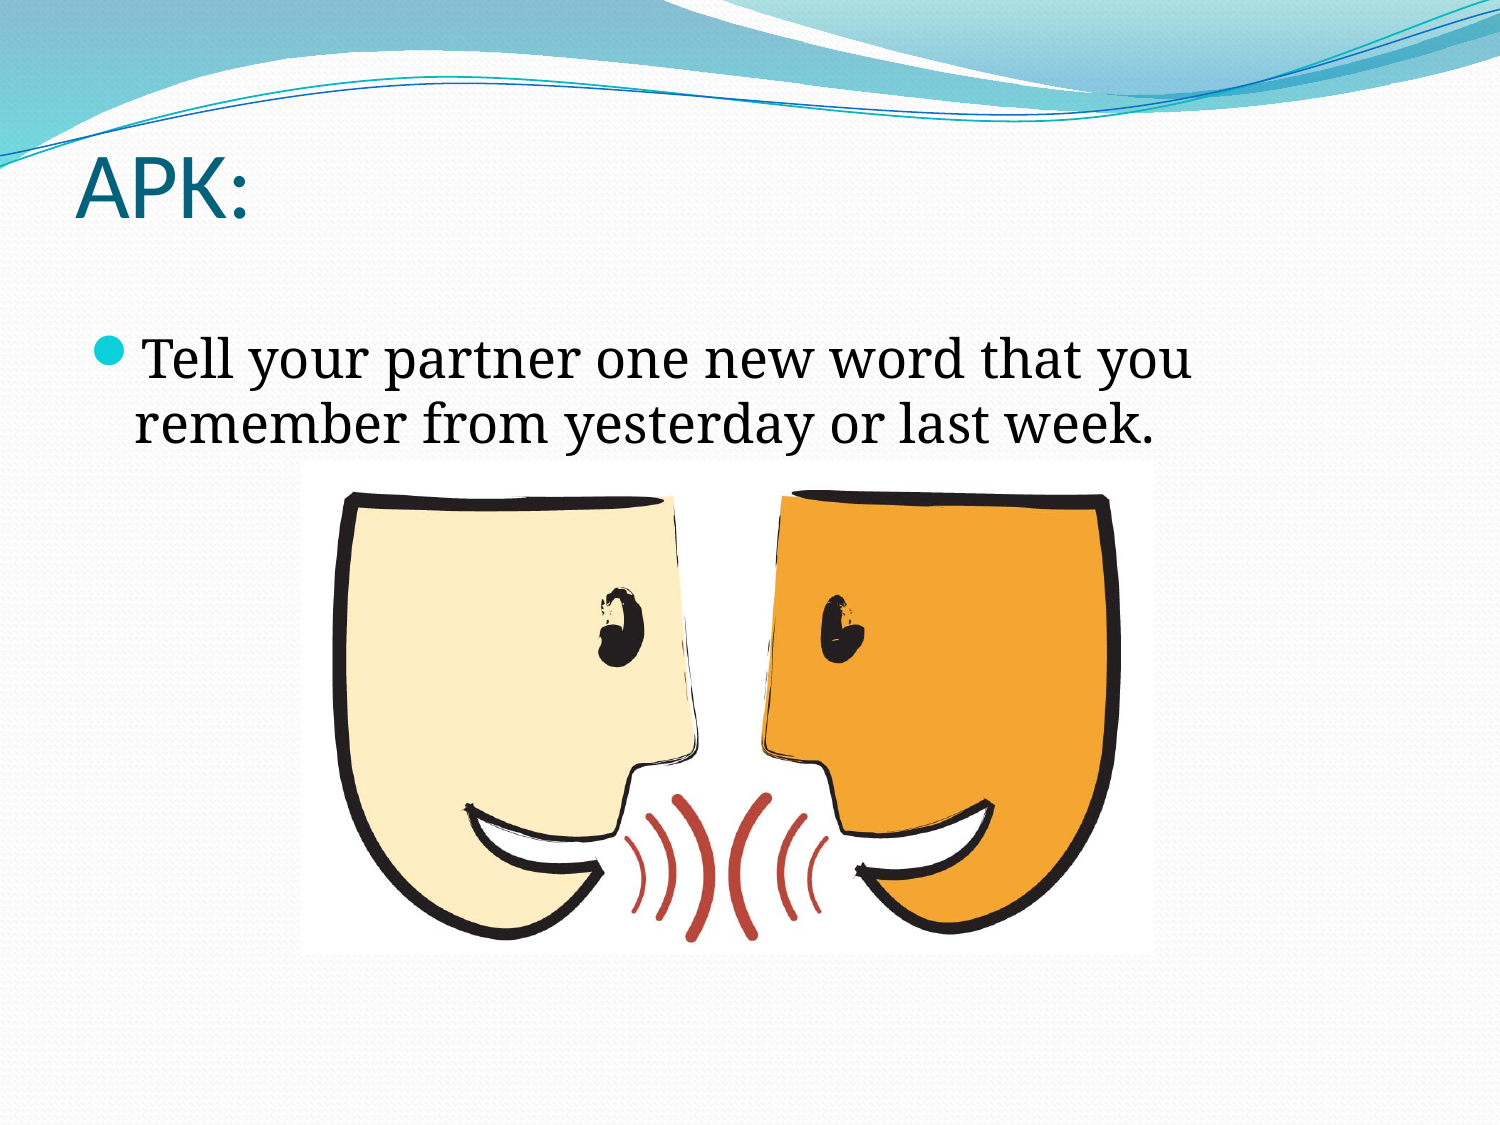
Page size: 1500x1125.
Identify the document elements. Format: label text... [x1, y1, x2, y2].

list Tell your partner one new word that you remember from yesterday or last week. [75, 317, 1425, 1038]
picture [299, 462, 1155, 955]
title APK: [75, 115, 1425, 238]
